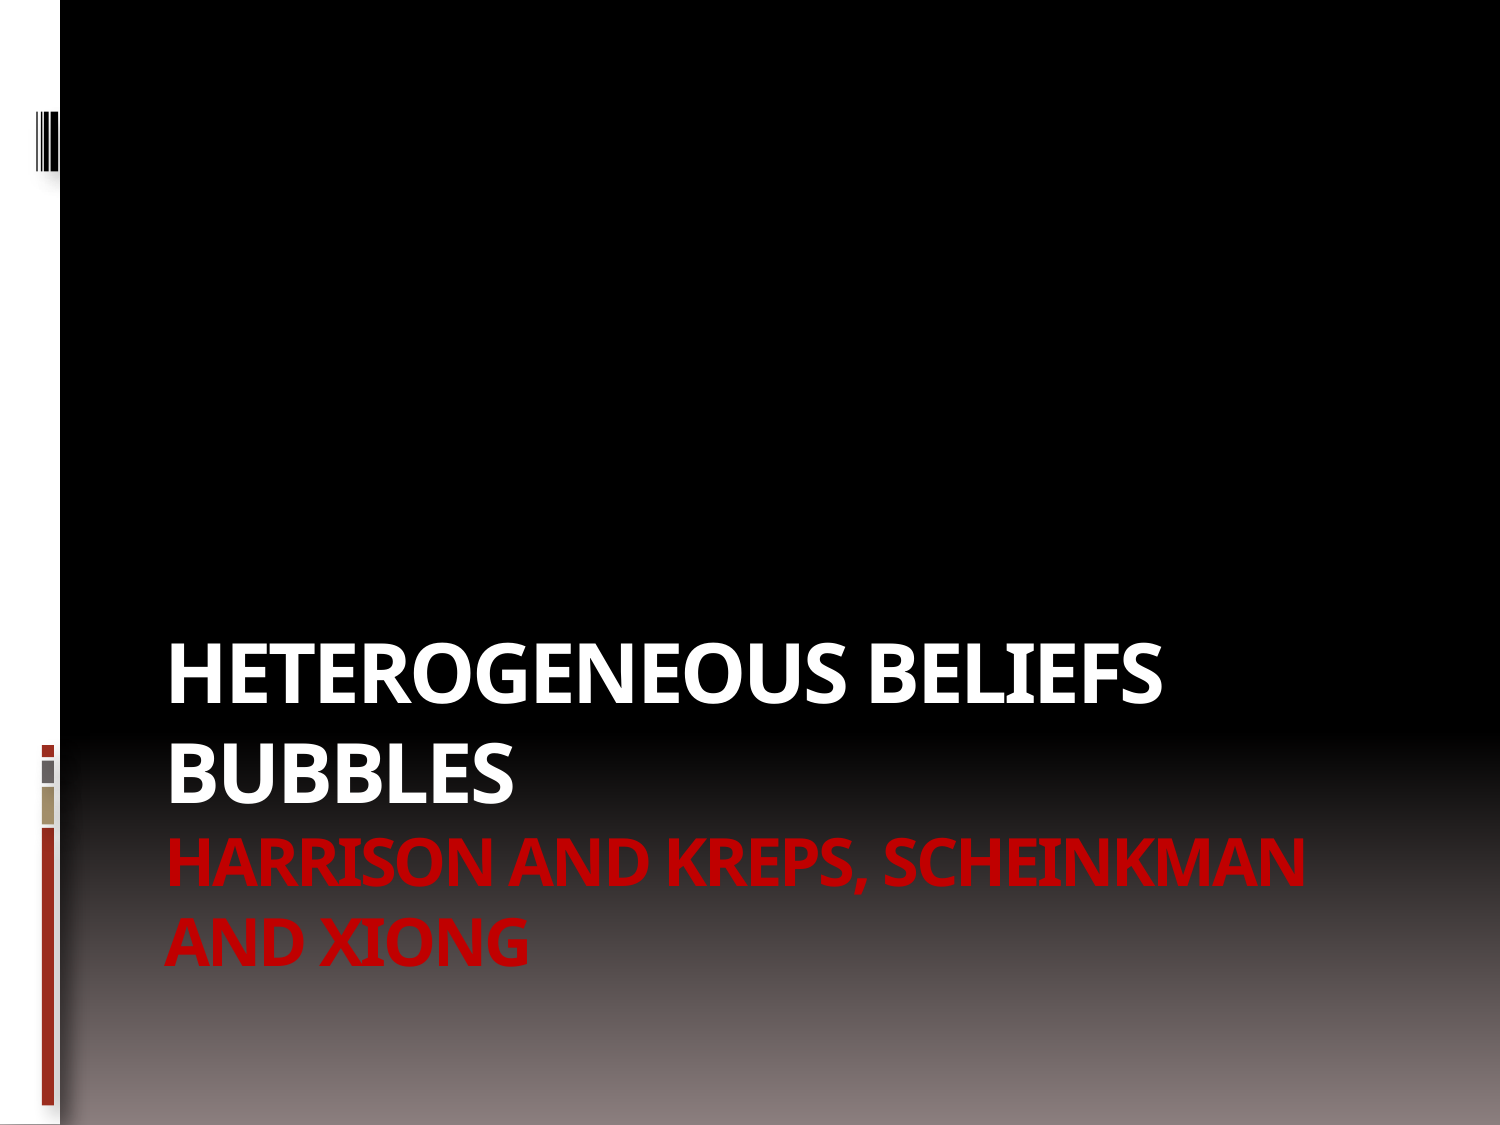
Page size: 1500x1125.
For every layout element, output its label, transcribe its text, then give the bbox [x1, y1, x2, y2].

title Heterogeneous Beliefs Bubbles Harrison and Kreps, Scheinkman and Xiong [150, 663, 1450, 988]
